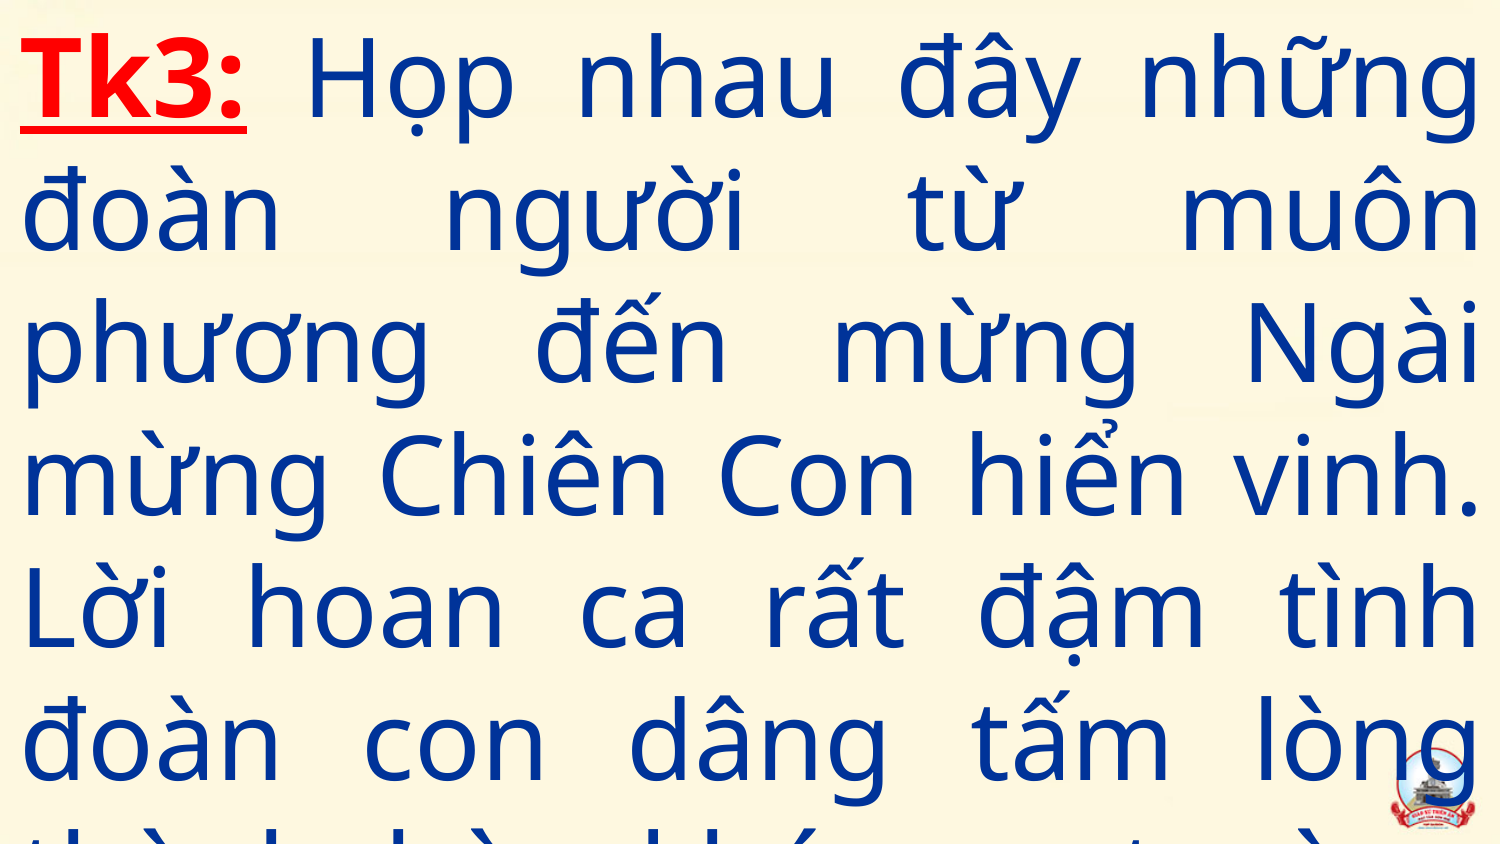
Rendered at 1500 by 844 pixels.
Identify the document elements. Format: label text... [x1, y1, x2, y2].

list Tk3: Họp nhau đây những đoàn người từ muôn phương đến mừng Ngài mừng Chiên Con hiển vinh. Lời hoan ca rất đậm tình đoàn con dâng tấm lòng thành hòa khúc ca trường sinh. [0, 0, 1500, 844]
